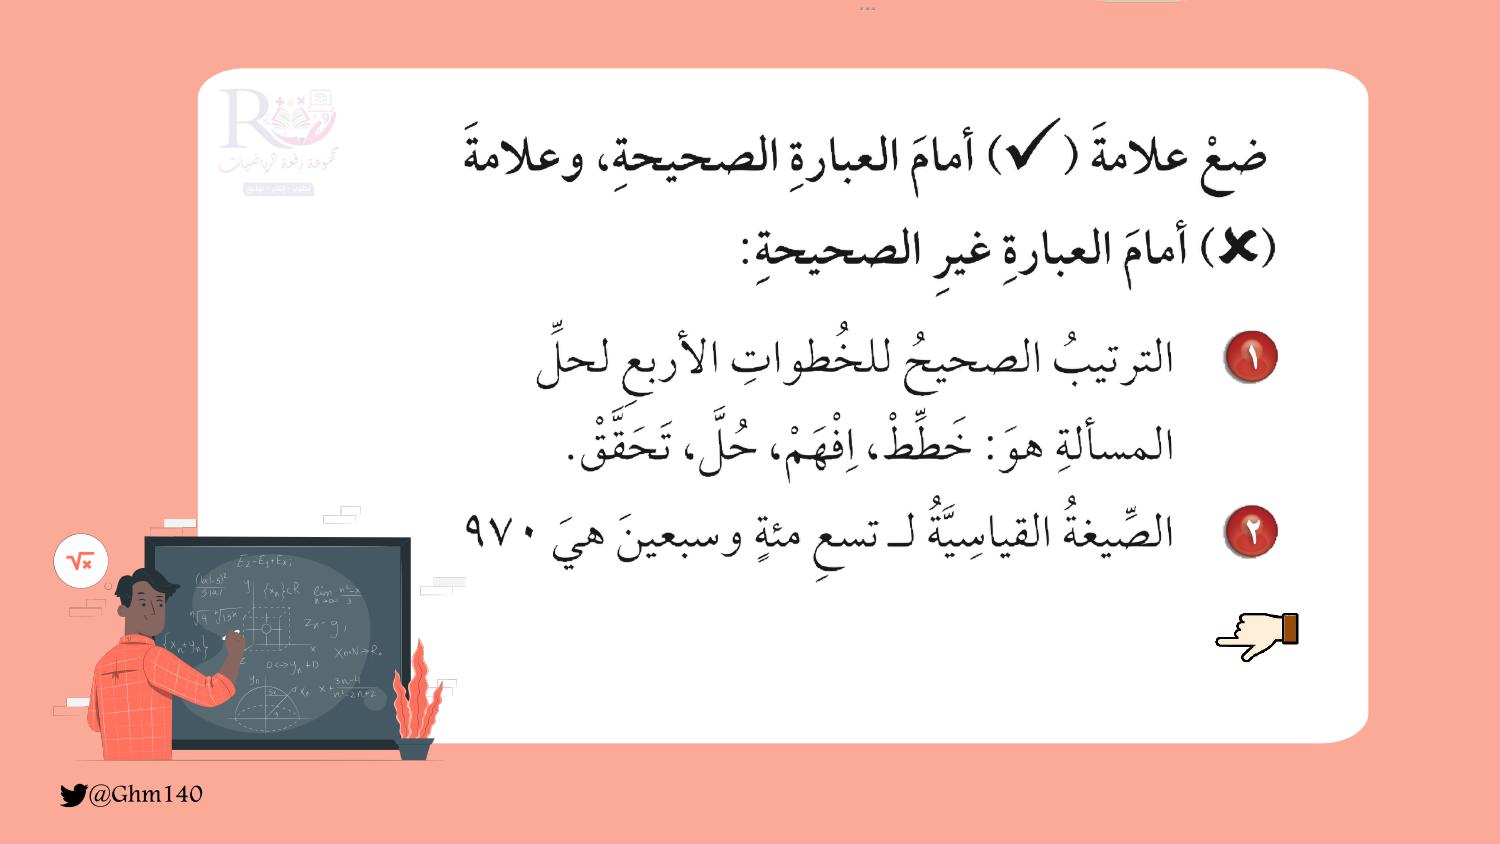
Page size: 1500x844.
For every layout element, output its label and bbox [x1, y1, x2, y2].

picture [37, 0, 1329, 844]
